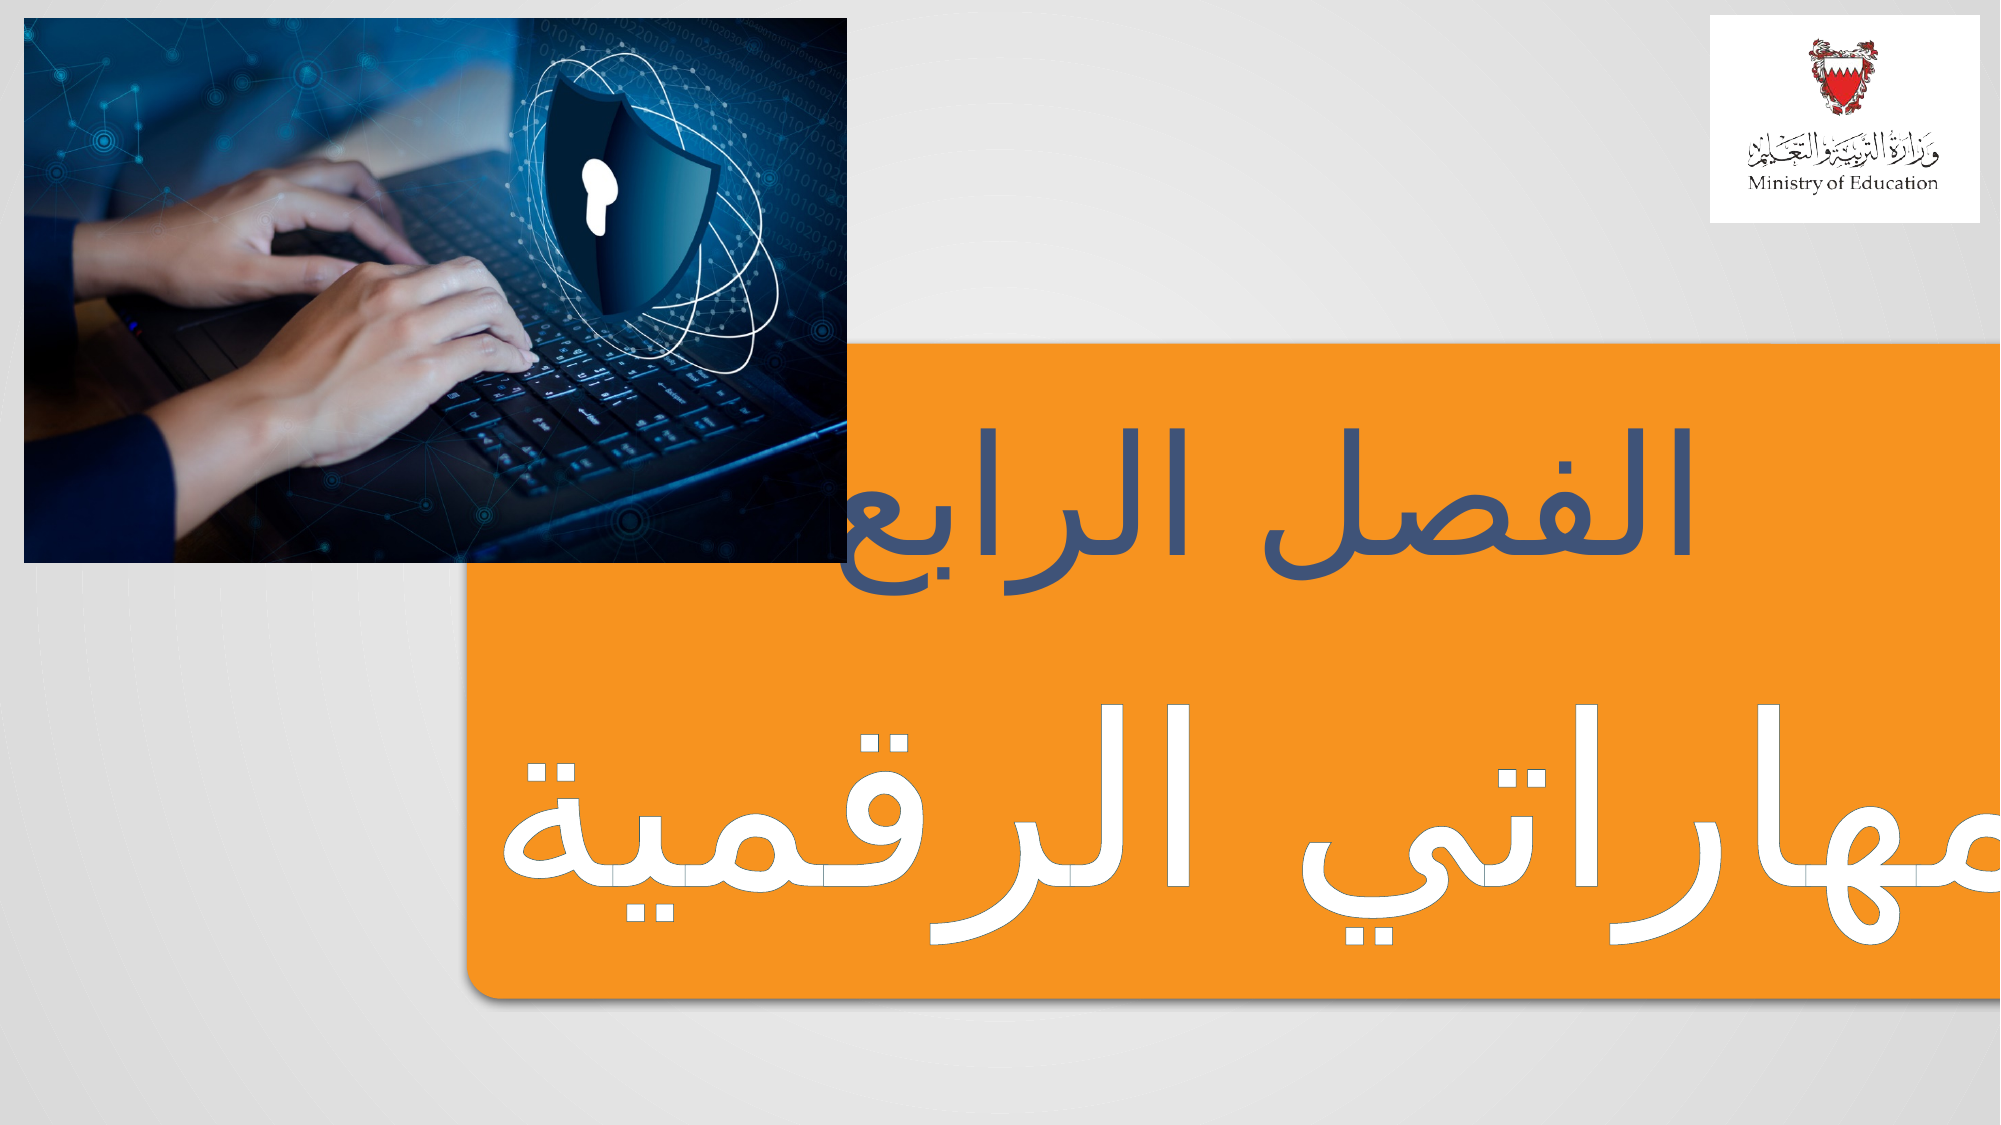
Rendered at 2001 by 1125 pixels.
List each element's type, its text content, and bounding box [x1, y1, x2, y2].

picture [24, 18, 847, 563]
text_box [466, 343, 2000, 983]
text_box مهاراتي الرقمية [472, 639, 2000, 1122]
picture [1710, 15, 1981, 224]
text_box الفصل الرابع [717, 376, 1819, 627]
picture [24, 18, 36, 27]
